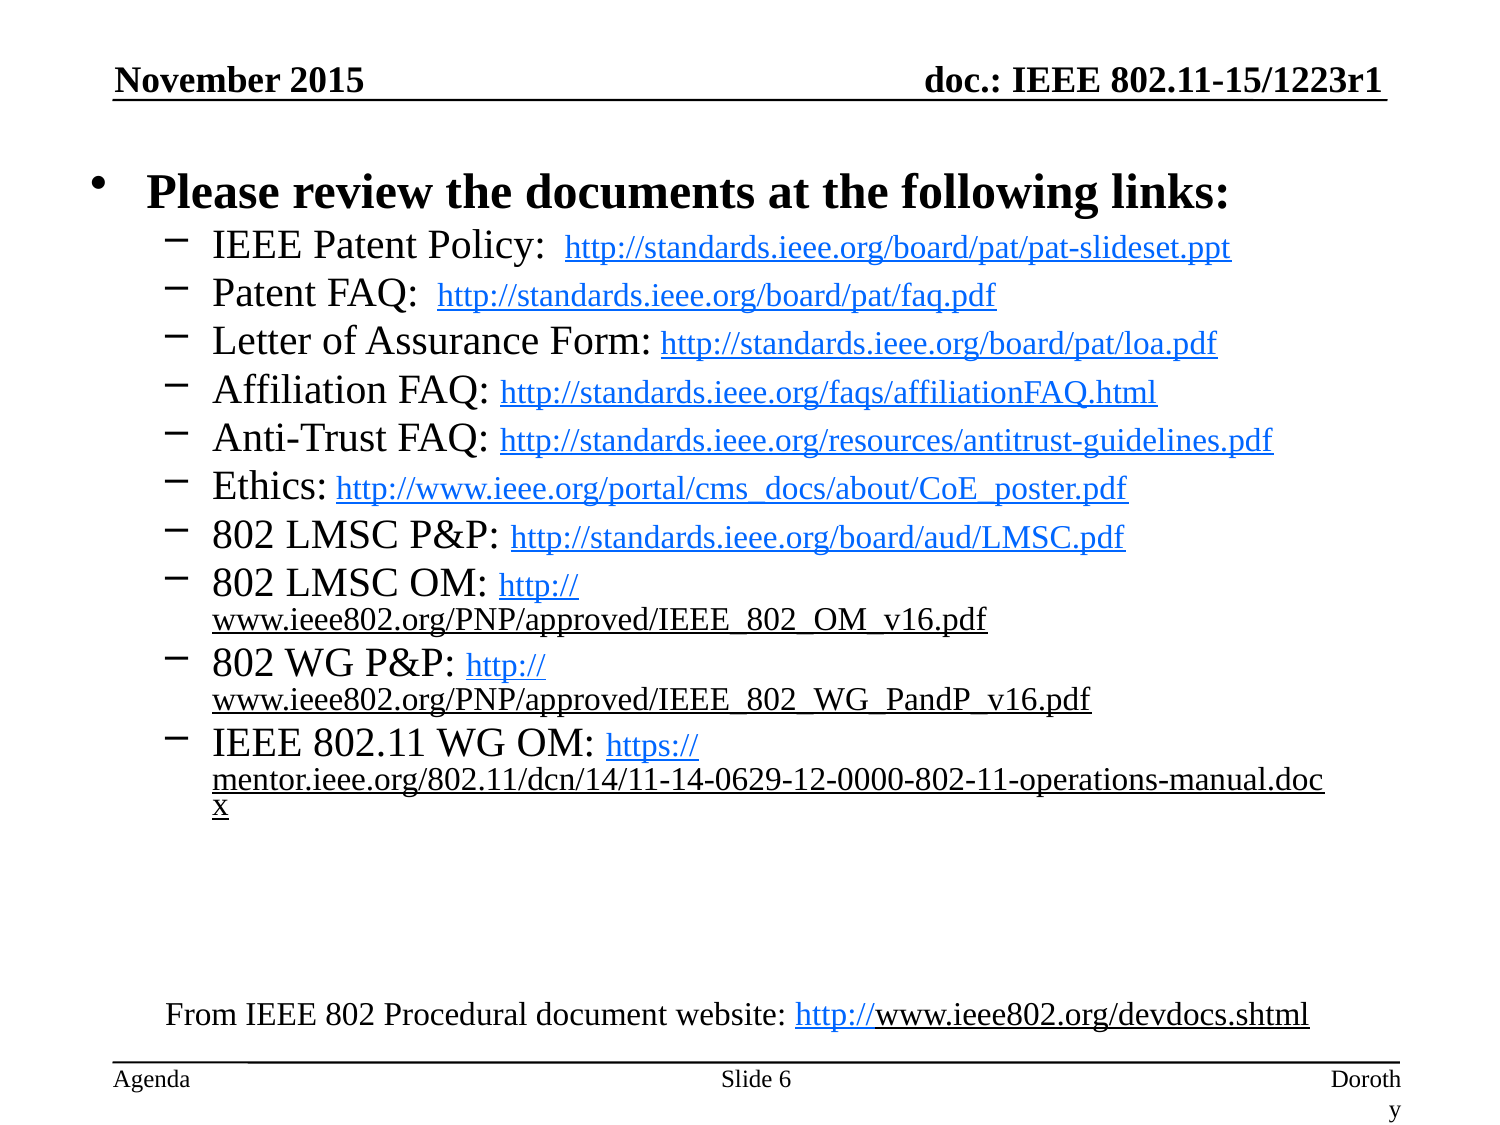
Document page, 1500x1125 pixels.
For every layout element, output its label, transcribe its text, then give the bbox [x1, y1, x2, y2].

slide_number Slide 6 [712, 1062, 800, 1093]
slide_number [114, 54, 425, 100]
list Please review the documents at the following links: IEEE Patent Policy: http://standards.ieee.org/board/pat/pat-slideset.ppt Patent FAQ: http://standards.ieee.org/board/pat/faq.pdf Letter of Assurance Form: http://standards.ieee.org/board/pat/loa.pdf Affiliation FAQ: http://standards.ieee.org/faqs/affiliationFAQ.html Anti-Trust FAQ: http://standards.ieee.org/resources/antitrust-guidelines.pdf Ethics: http://www.ieee.org/portal/cms_docs/about/CoE_poster.pdf 802 LMSC P&P: http://standards.ieee.org/board/aud/LMSC.pdf 802 LMSC OM: http://www.ieee802.org/PNP/approved/IEEE_802_OM_v16.pdf 802 WG P&P: http://www.ieee802.org/PNP/approved/IEEE_802_WG_PandP_v16.pdf IEEE 802.11 WG OM: https://mentor.ieee.org/802.11/dcn/14/11-14-0629-12-0000-802-11-operations-manual.docx From IEEE 802 Procedural document website: http://www.ieee802.org/devdocs.shtml [75, 162, 1350, 1038]
footer Dorothy Stanley, HPE-Aruba [1325, 1062, 1402, 1093]
